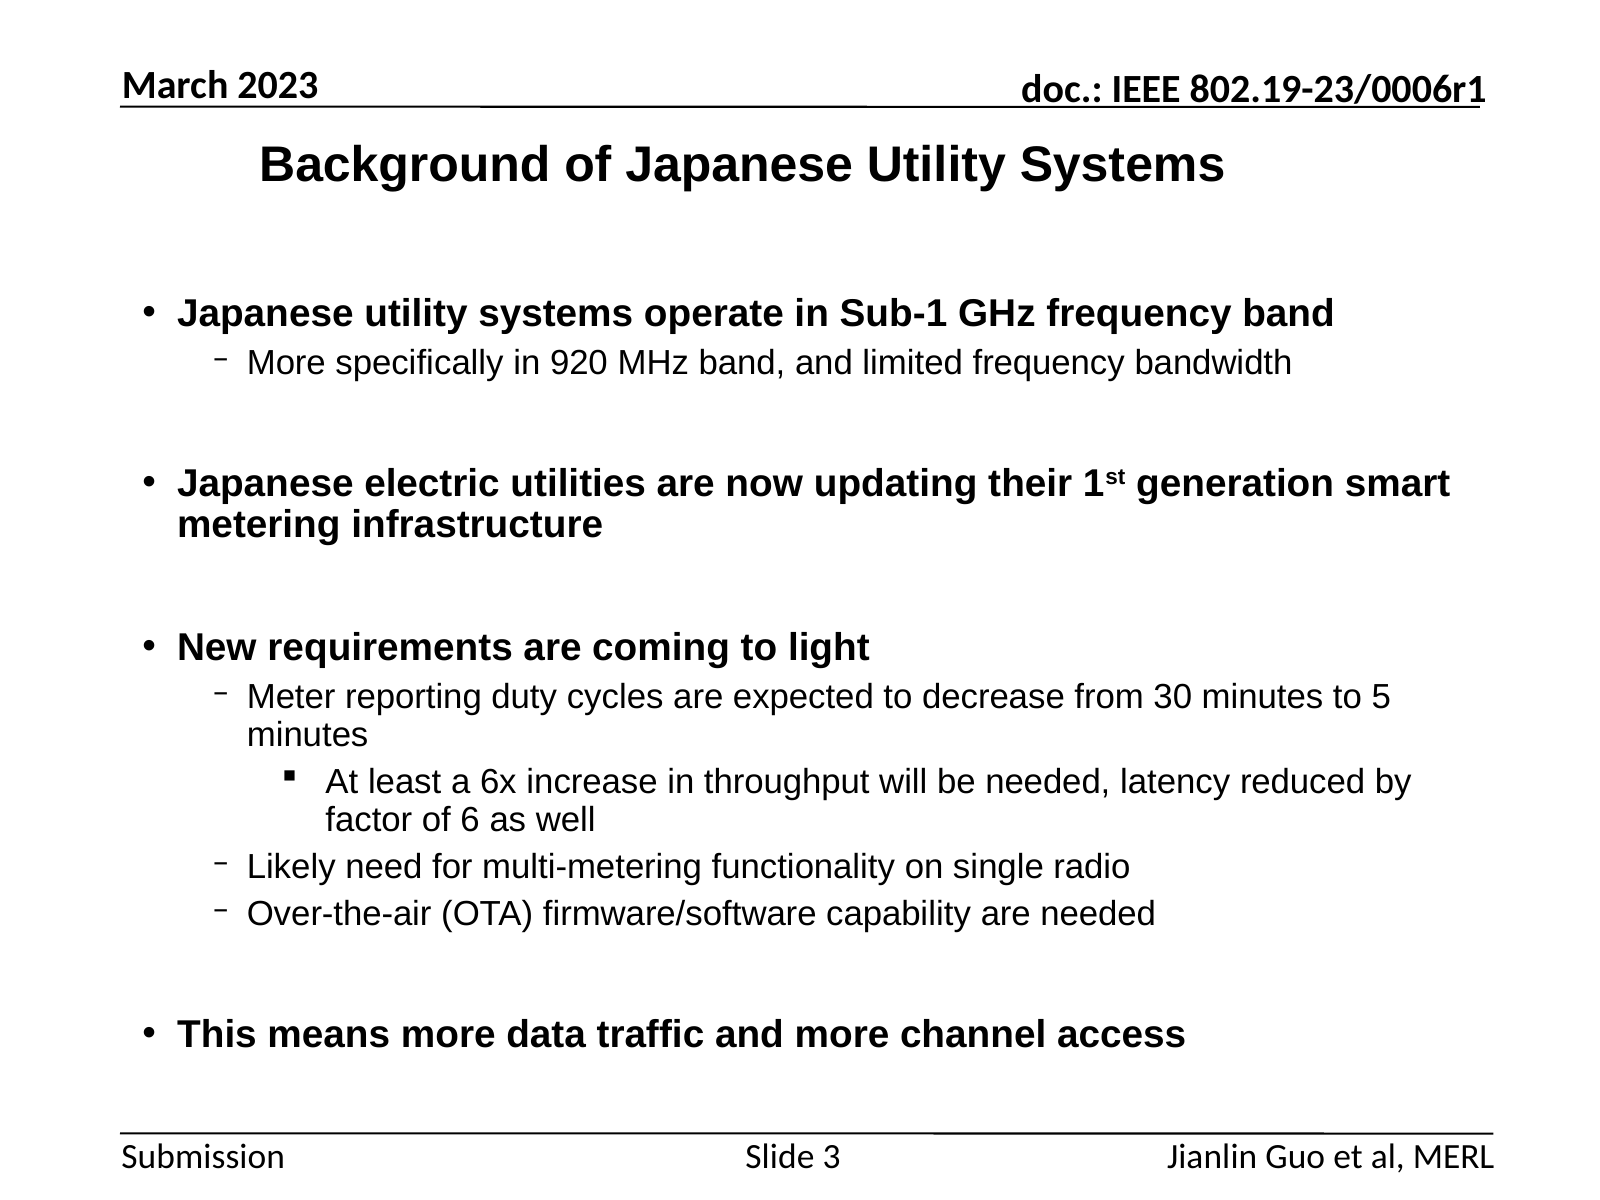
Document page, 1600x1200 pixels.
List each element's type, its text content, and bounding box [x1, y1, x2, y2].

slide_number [121, 58, 451, 107]
text_box Japanese utility systems operate in Sub-1 GHz frequency band More specifically in 920 MHz band, and limited frequency bandwidth Japanese electric utilities are now updating their 1st generation smart metering infrastructure New requirements are coming to light Meter reporting duty cycles are expected to decrease from 30 minutes to 5 minutes At least a 6x increase in throughput will be needed, latency reduced by factor of 6 as well Likely need for multi-metering functionality on single radio Over-the-air (OTA) firmware/software capability are needed This means more data traffic and more channel access [142, 292, 1493, 1061]
slide_number Slide 3 [733, 1132, 854, 1197]
footer Jianlin Guo et al, MERL [937, 1132, 1495, 1174]
text_box Background of Japanese Utility Systems [67, 122, 1418, 200]
